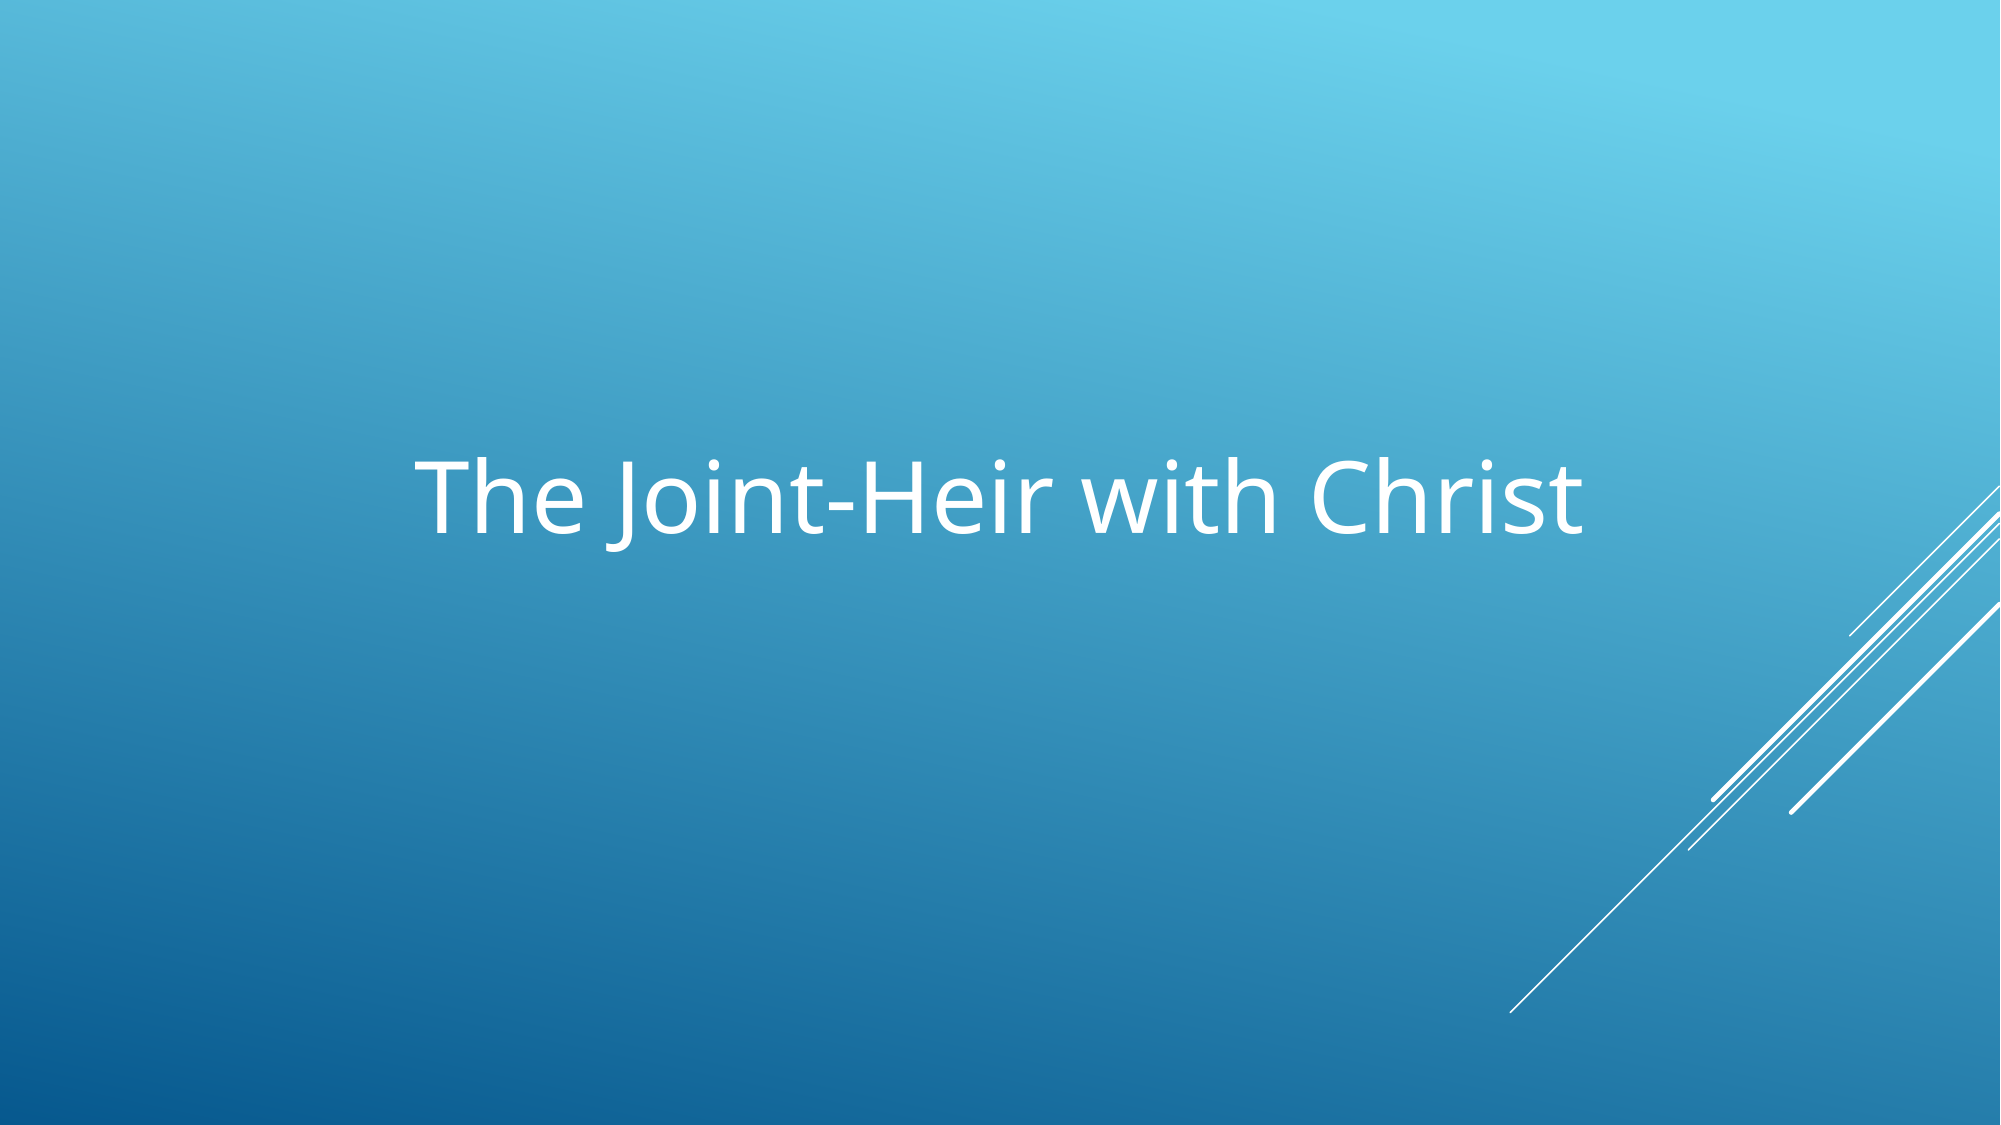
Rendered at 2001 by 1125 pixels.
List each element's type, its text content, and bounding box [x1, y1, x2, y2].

text_box The Joint-Heir with Christ [0, 426, 2000, 561]
